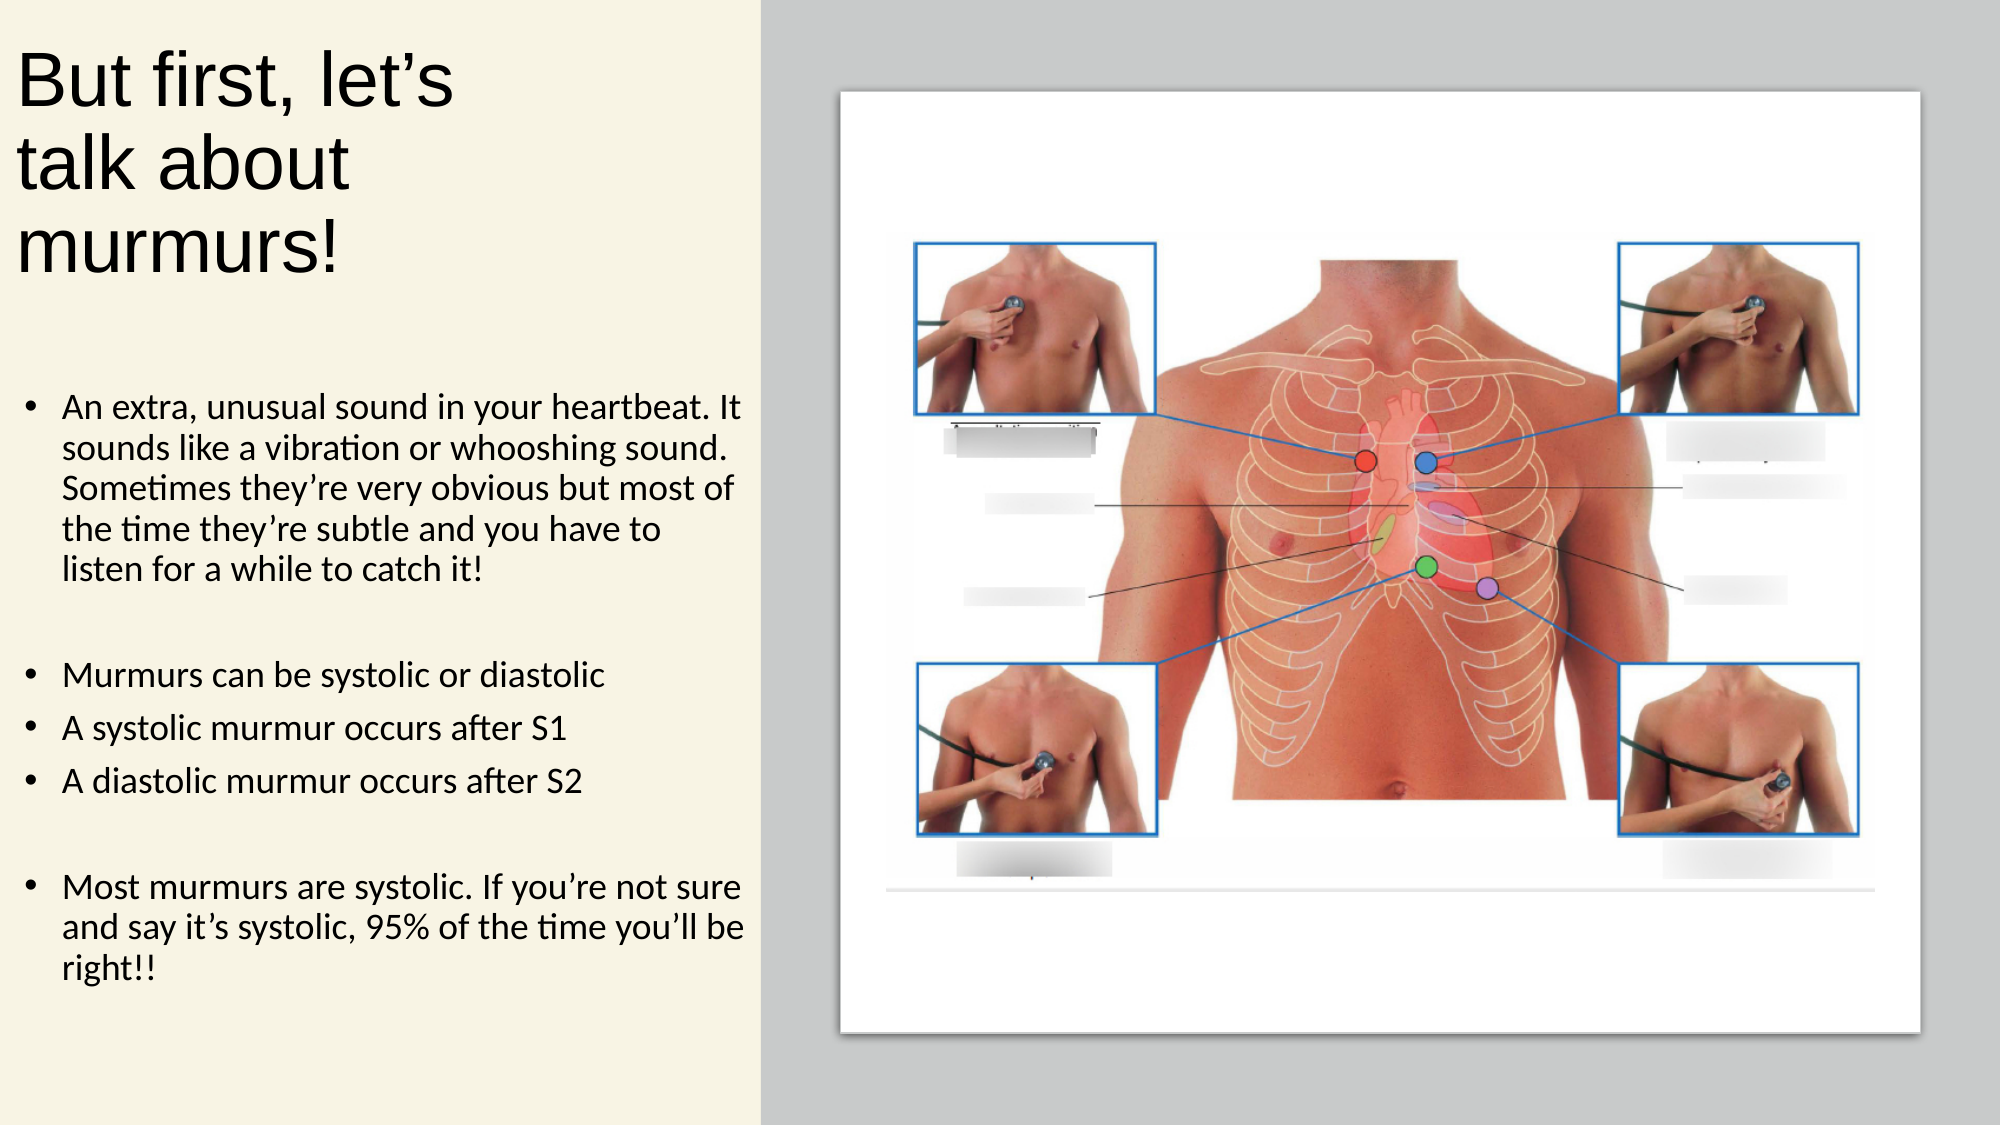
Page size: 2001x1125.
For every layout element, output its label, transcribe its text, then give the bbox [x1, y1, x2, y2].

title But first, let’s talk about murmurs! [1, 31, 577, 298]
text_box An extra, unusual sound in your heartbeat. It sounds like a vibration or whooshing sound. Sometimes they’re very obvious but most of the time they’re subtle and you have to listen for a while to catch it! Murmurs can be systolic or diastolic A systolic murmur occurs after S1 A diastolic murmur occurs after S2 Most murmurs are systolic. If you’re not sure and say it’s systolic, 95% of the time you’ll be right!! [0, 379, 759, 1075]
picture [886, 232, 1875, 892]
text_box [759, 0, 2000, 1125]
text_box [838, 89, 1923, 1035]
